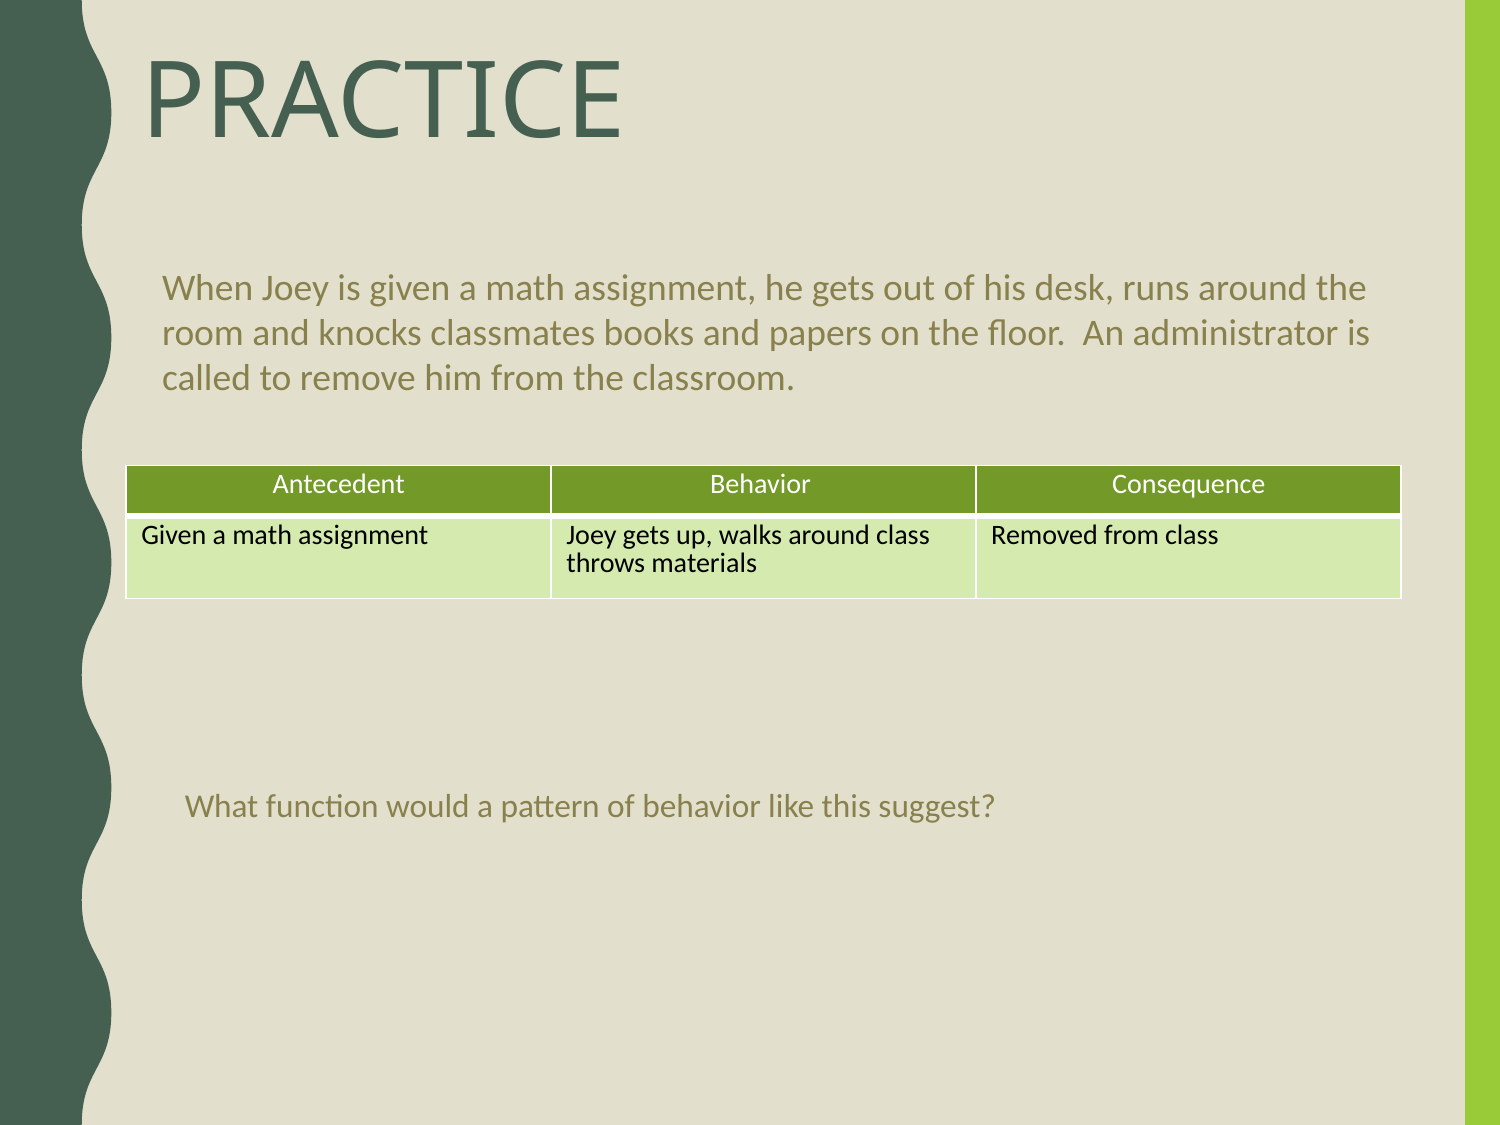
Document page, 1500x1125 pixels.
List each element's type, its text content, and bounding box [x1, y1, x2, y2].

text_box When Joey is given a math assignment, he gets out of his desk, runs around the room and knocks classmates books and papers on the floor. An administrator is called to remove him from the classroom. [147, 255, 1459, 406]
title PRACTICE [126, 26, 1379, 271]
table_cell Removed from class [977, 519, 1400, 598]
table_header Antecedent [127, 466, 550, 513]
text_box What function would a pattern of behavior like this suggest? [169, 776, 1023, 832]
table_header Consequence [977, 466, 1400, 513]
table_cell Joey gets up, walks around class throws materials [552, 519, 975, 598]
table_cell Given a math assignment [127, 519, 550, 598]
table_header Behavior [552, 466, 975, 513]
